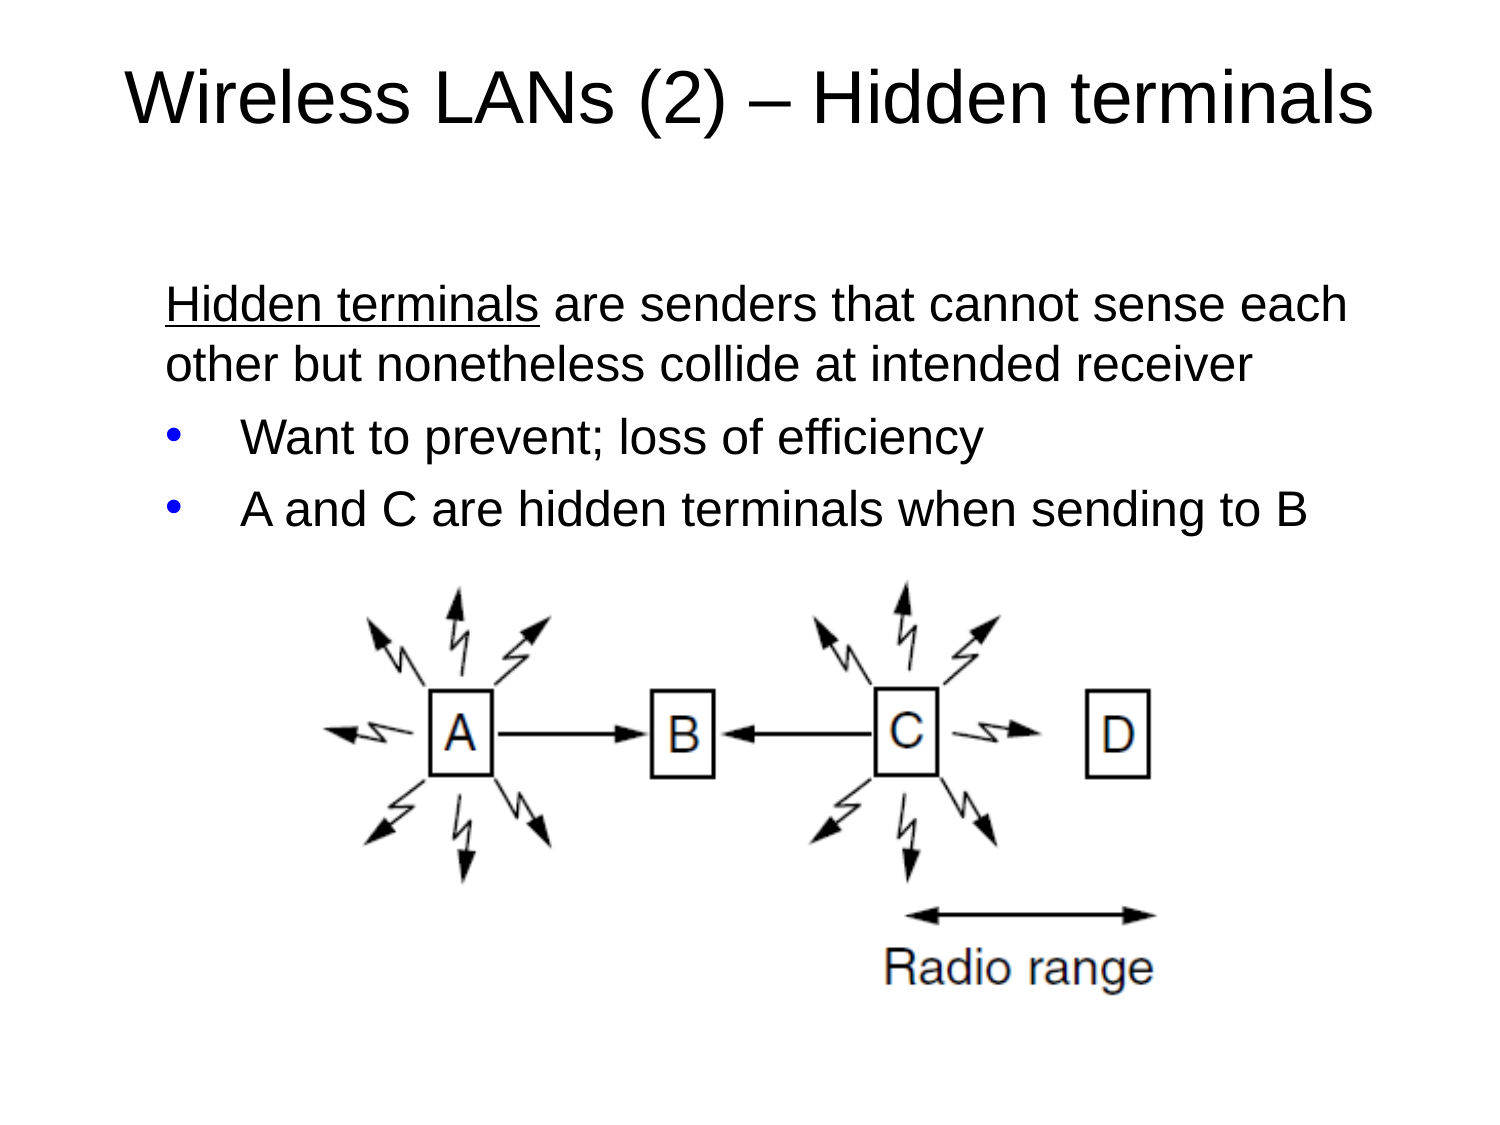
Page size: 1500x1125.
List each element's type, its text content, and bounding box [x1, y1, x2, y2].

picture [281, 565, 1219, 1013]
list Hidden terminals are senders that cannot sense each other but nonetheless collide at intended receiver Want to prevent; loss of efficiency A and C are hidden terminals when sending to B [149, 263, 1429, 1020]
title Wireless LANs (2) – Hidden terminals [0, 0, 1500, 188]
